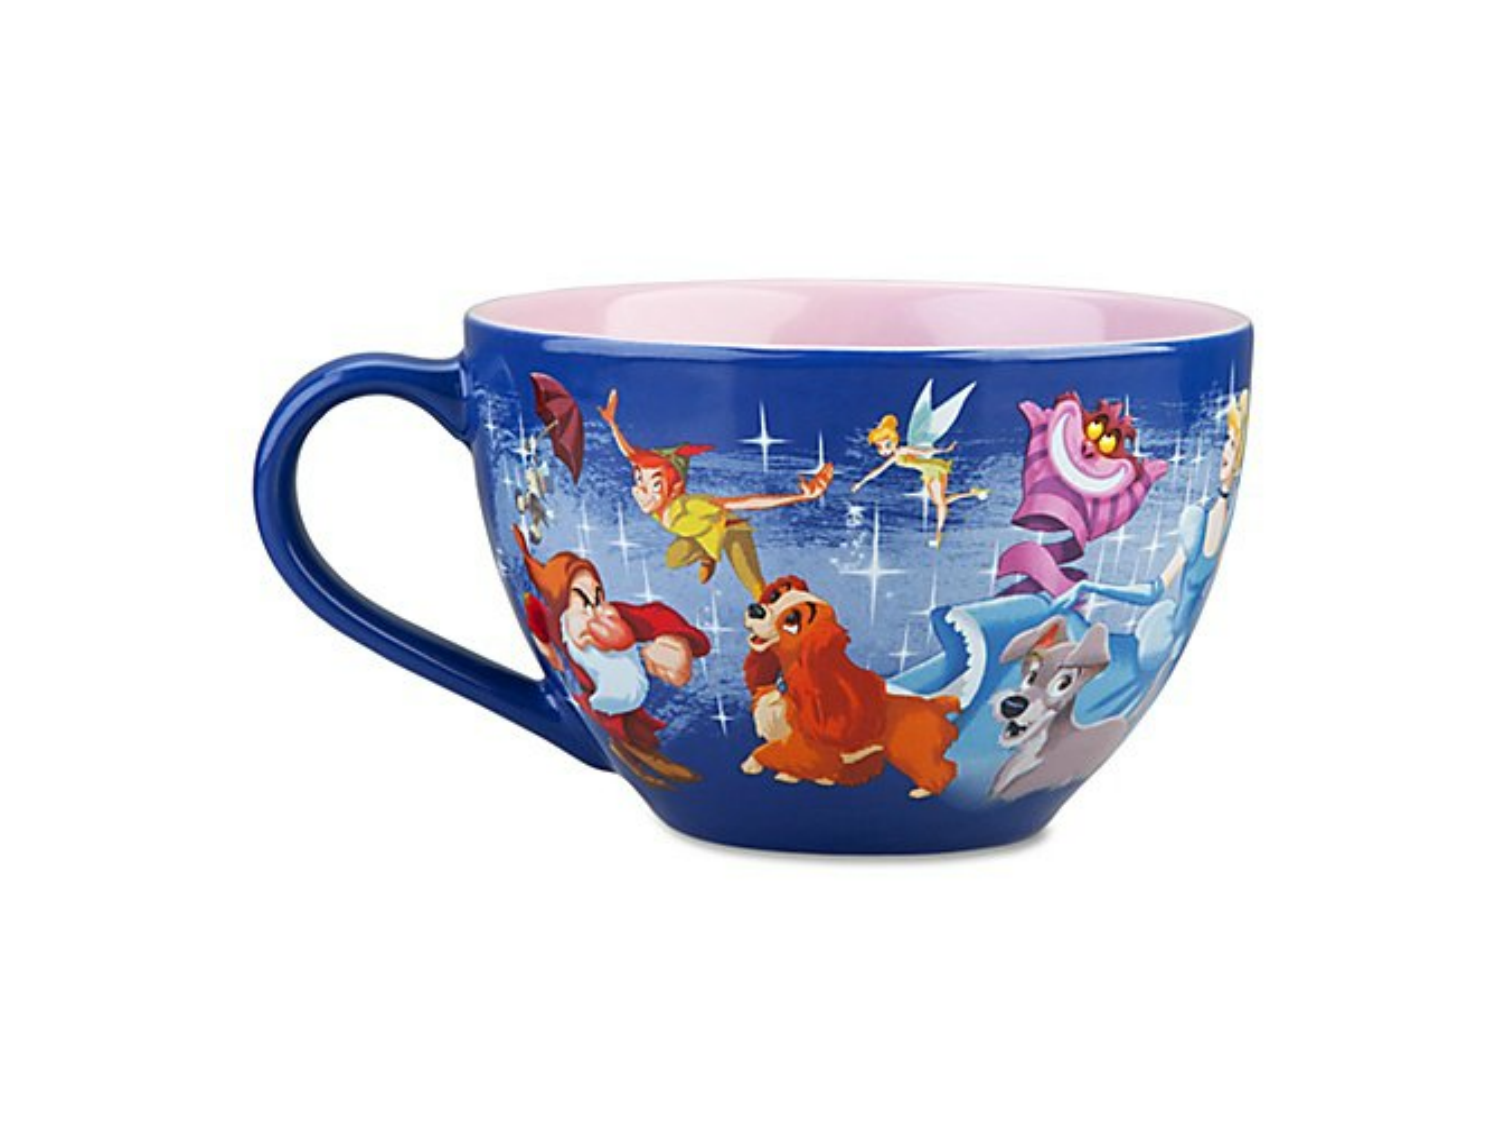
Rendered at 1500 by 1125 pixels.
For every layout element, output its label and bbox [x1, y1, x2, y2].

picture [224, 49, 1288, 1076]
